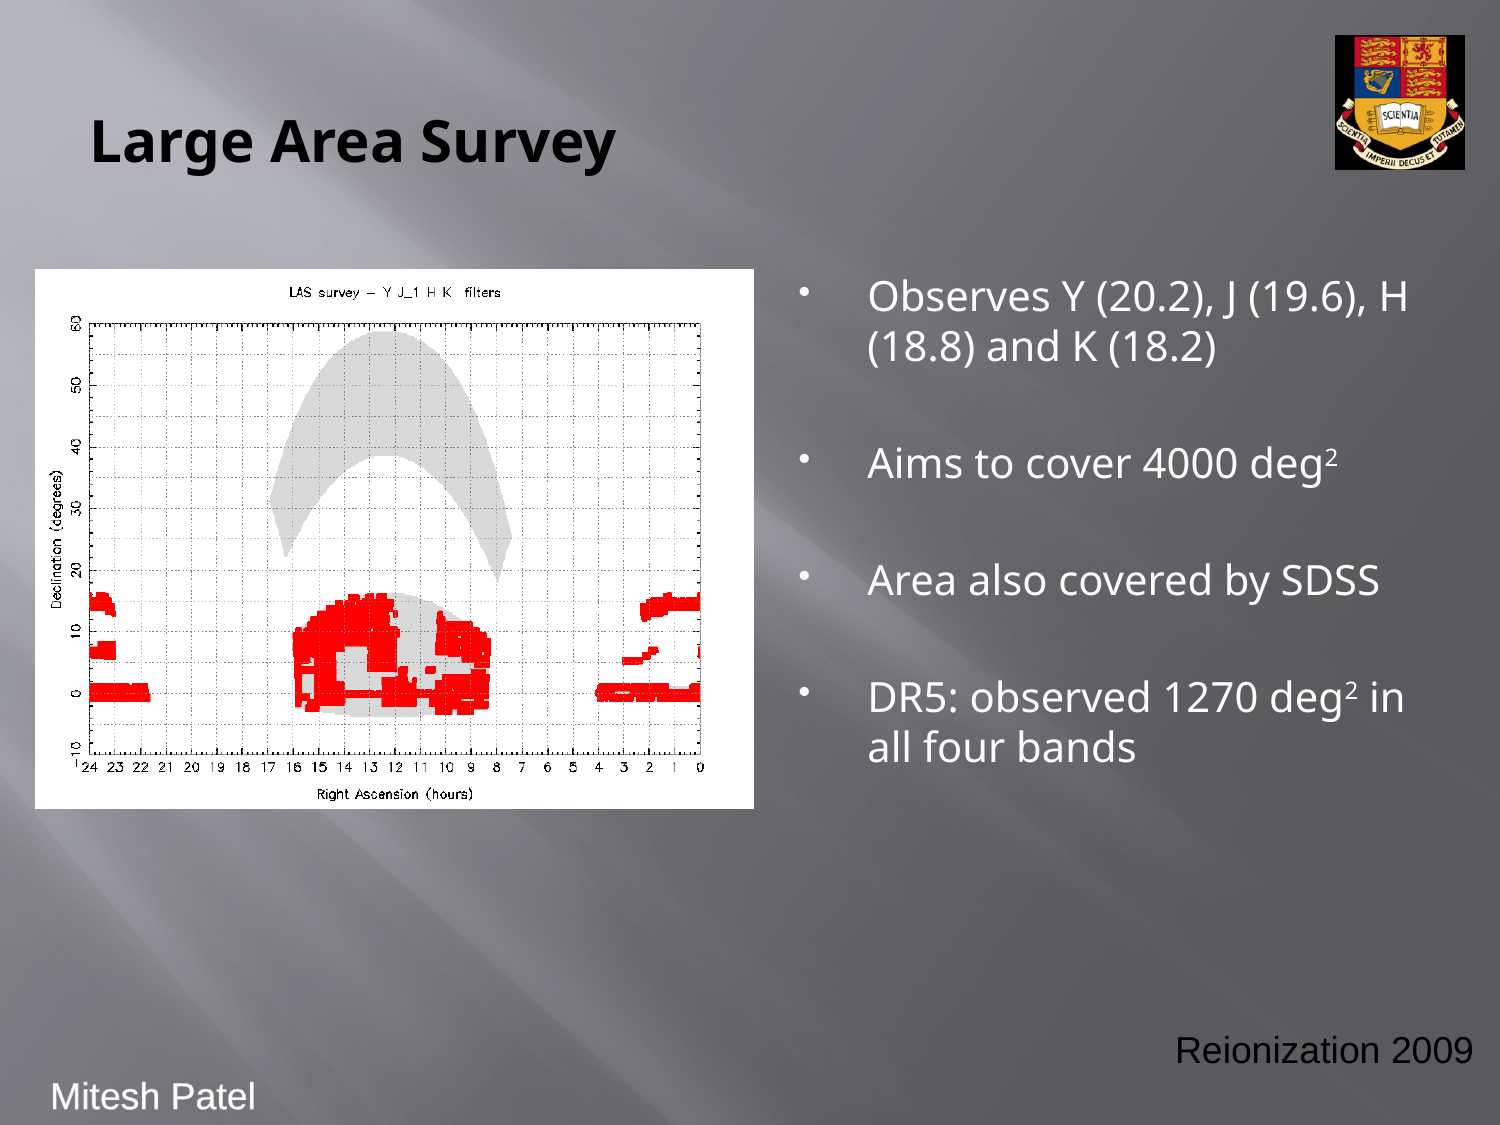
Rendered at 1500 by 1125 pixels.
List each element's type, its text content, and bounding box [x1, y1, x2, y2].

list Observes Y (20.2), J (19.6), H (18.8) and K (18.2) Aims to cover 4000 deg2 Area also covered by SDSS DR5: observed 1270 deg2 in all four bands [762, 262, 1425, 1005]
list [34, 269, 755, 809]
title Large Area Survey [75, 45, 1425, 233]
picture [1335, 35, 1465, 170]
